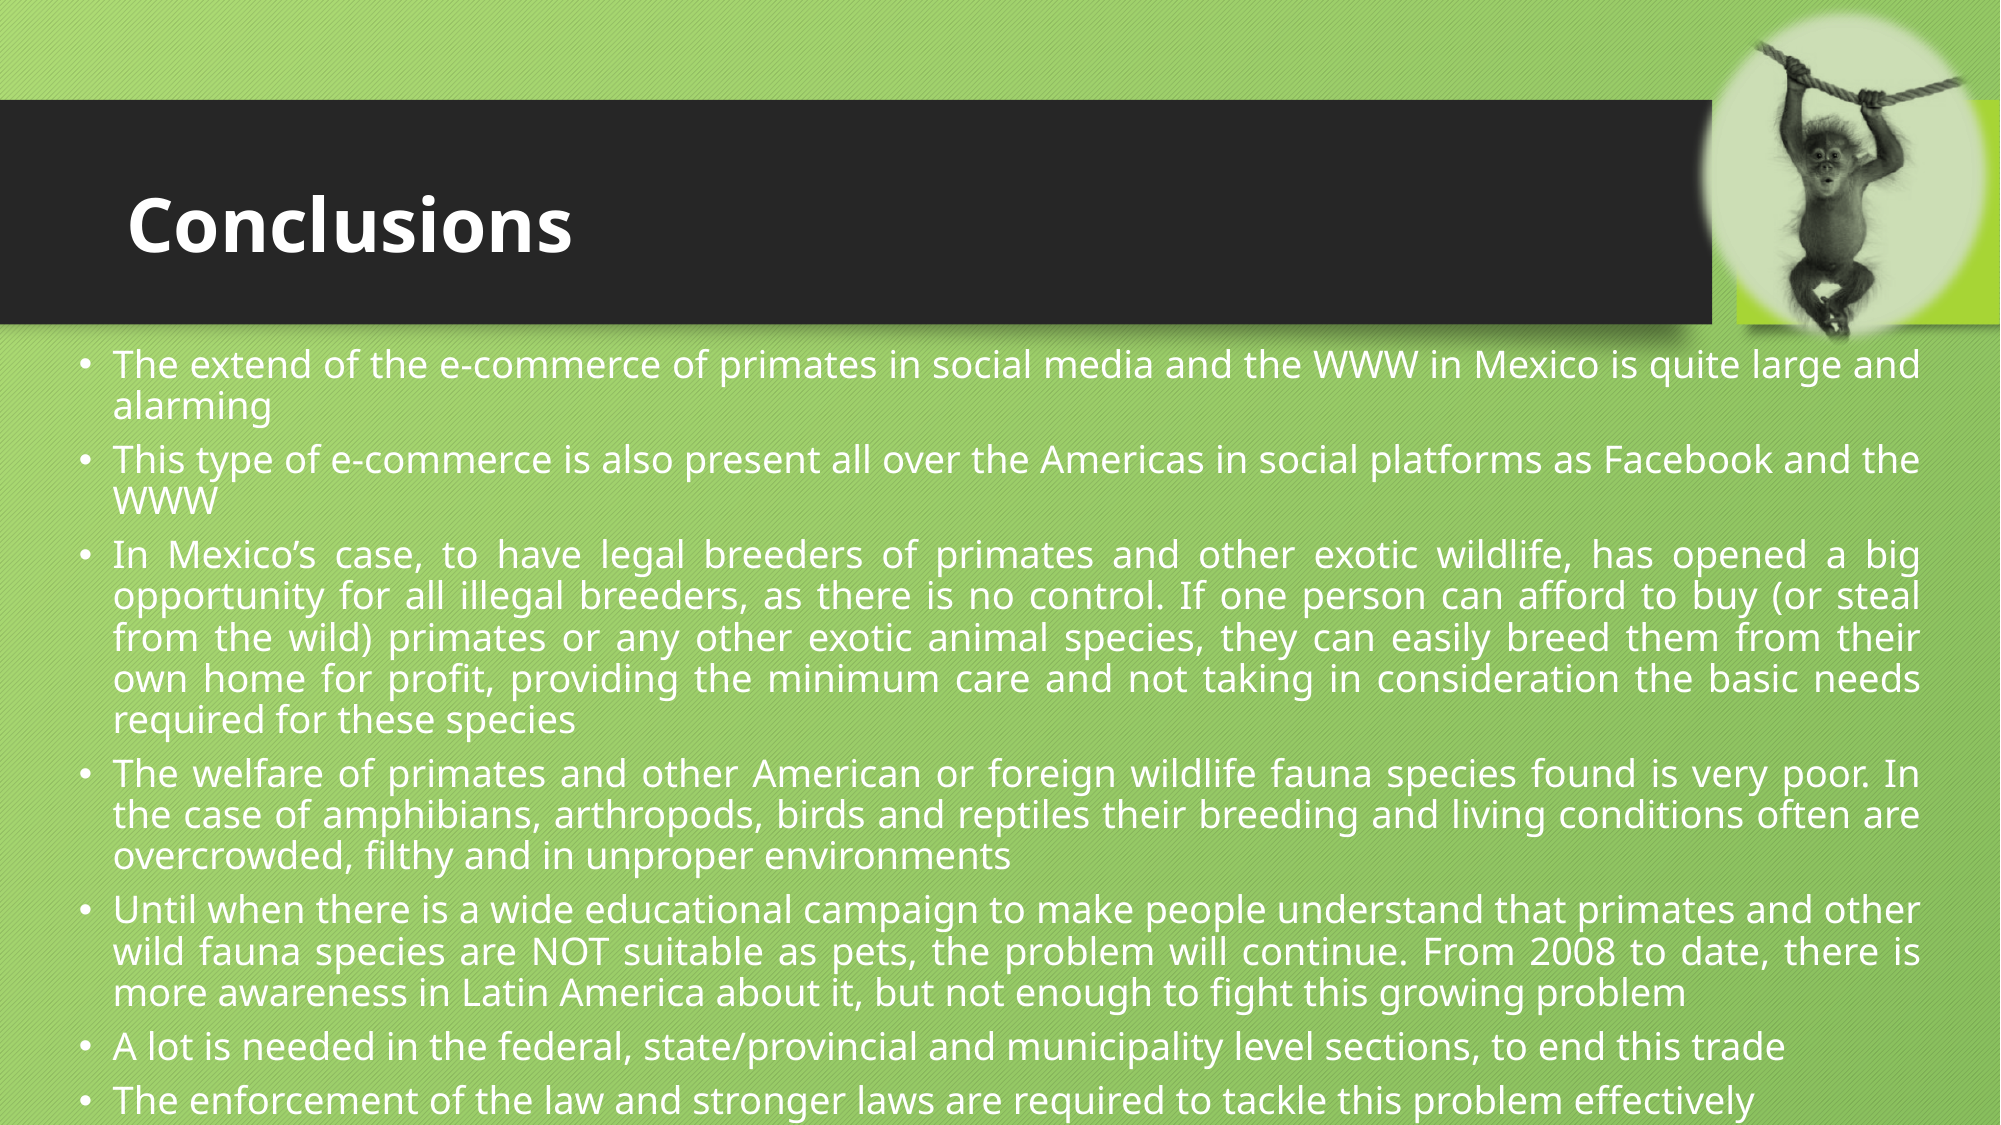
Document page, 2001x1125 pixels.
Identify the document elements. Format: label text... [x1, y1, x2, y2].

title Conclusions [91, 139, 1688, 317]
picture [0, 0, 2000, 376]
list The extend of the e-commerce of primates in social media and the WWW in Mexico is quite large and alarming This type of e-commerce is also present all over the Americas in social platforms as Facebook and the WWW In Mexico’s case, to have legal breeders of primates and other exotic wildlife, has opened a big opportunity for all illegal breeders, as there is no control. If one person can afford to buy (or steal from the wild) primates or any other exotic animal species, they can easily breed them from their own home for profit, providing the minimum care and not taking in consideration the basic needs required for these species The welfare of primates and other American or foreign wildlife fauna species found is very poor. In the case of amphibians, arthropods, birds and reptiles their breeding and living conditions often are overcrowded, filthy and in unproper environments Until when there is a wide educational campaign to make people understand that primates and other wild fauna species are NOT suitable as pets, the problem will continue. From 2008 to date, there is more awareness in Latin America about it, but not enough to fight this growing problem A lot is needed in the federal, state/provincial and municipality level sections, to end this trade The enforcement of the law and stronger laws are required to tackle this problem effectively [64, 338, 1936, 1125]
